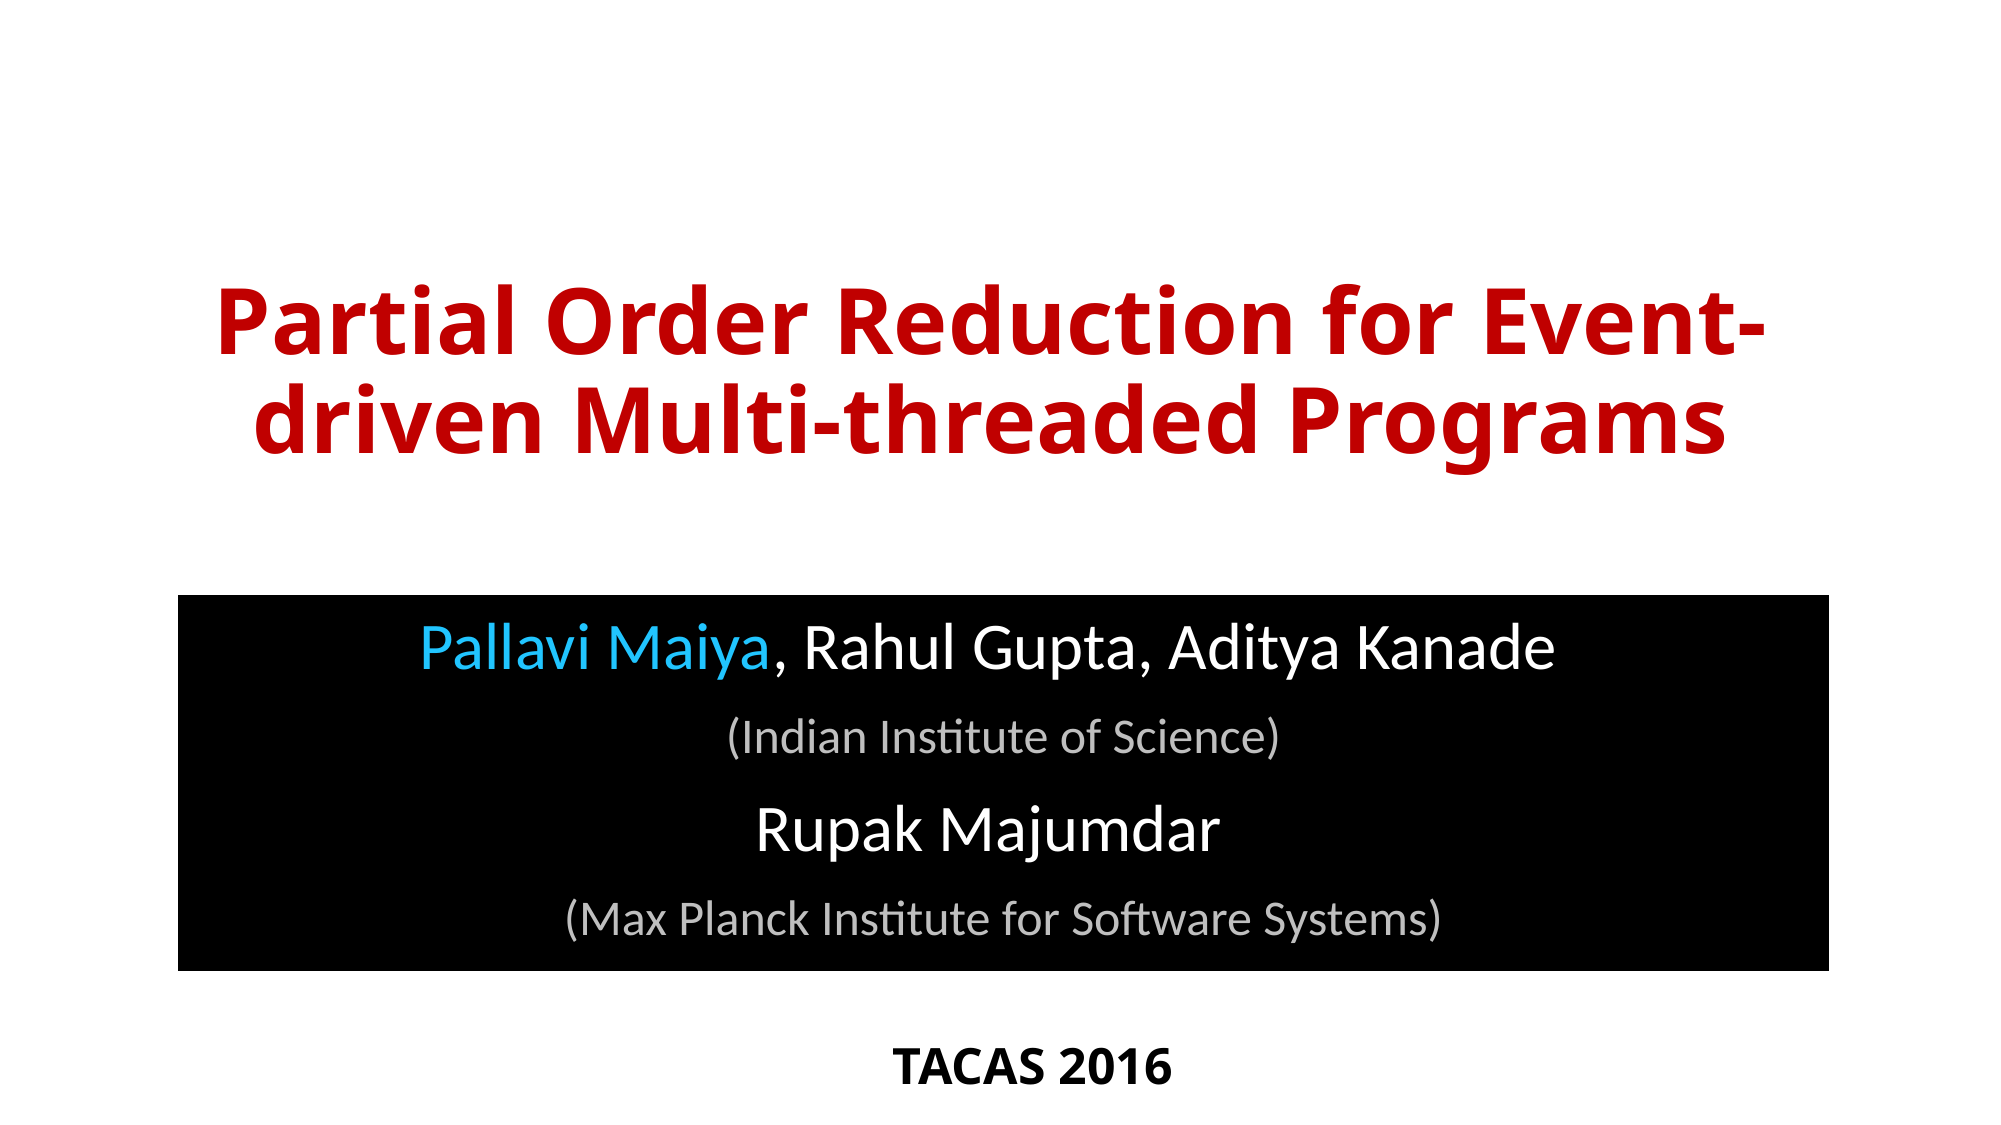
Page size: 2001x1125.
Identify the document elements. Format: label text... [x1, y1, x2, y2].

title Partial Order Reduction for Event-driven Multi-threaded Programs [196, 54, 1785, 481]
text_box TACAS 2016 [878, 1027, 1188, 1103]
subtitle Pallavi Maiya, Rahul Gupta, Aditya Kanade (Indian Institute of Science) Rupak Majumdar (Max Planck Institute for Software Systems) [178, 595, 1829, 971]
